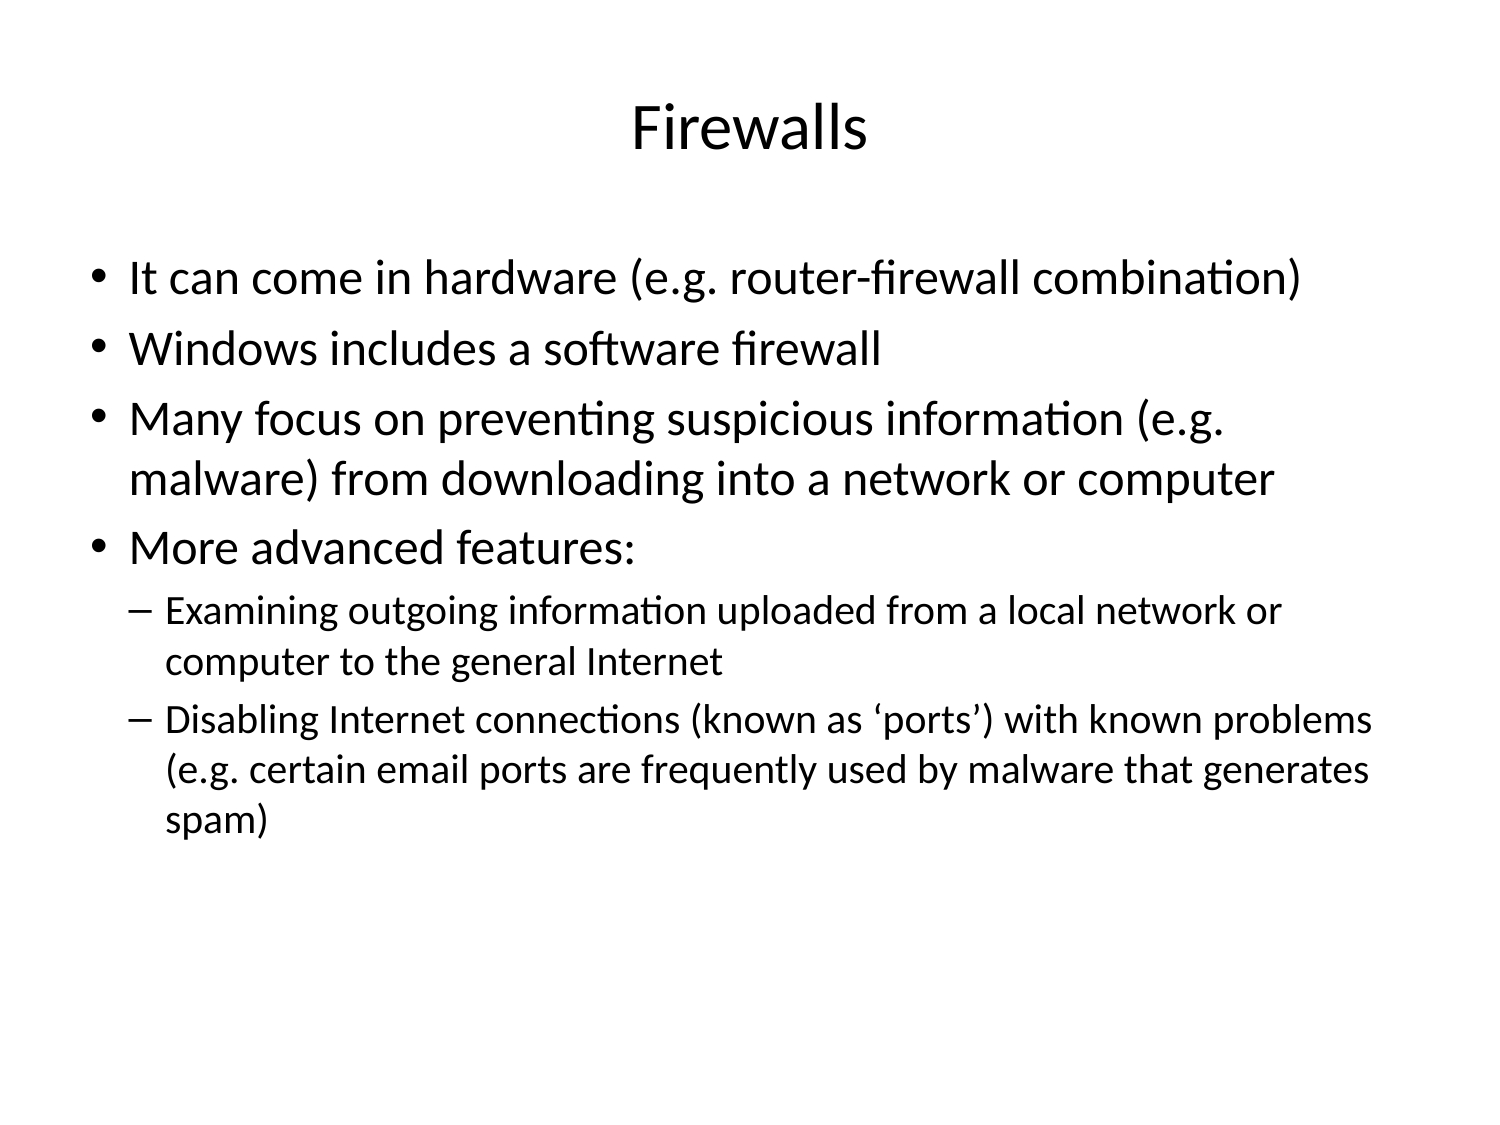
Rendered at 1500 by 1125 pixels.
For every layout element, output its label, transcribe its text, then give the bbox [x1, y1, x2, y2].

list It can come in hardware (e.g. router-firewall combination) Windows includes a software firewall Many focus on preventing suspicious information (e.g. malware) from downloading into a network or computer More advanced features: Examining outgoing information uploaded from a local network or computer to the general Internet Disabling Internet connections (known as ‘ports’) with known problems (e.g. certain email ports are frequently used by malware that generates spam) [75, 237, 1425, 1063]
title Firewalls [75, 45, 1425, 200]
